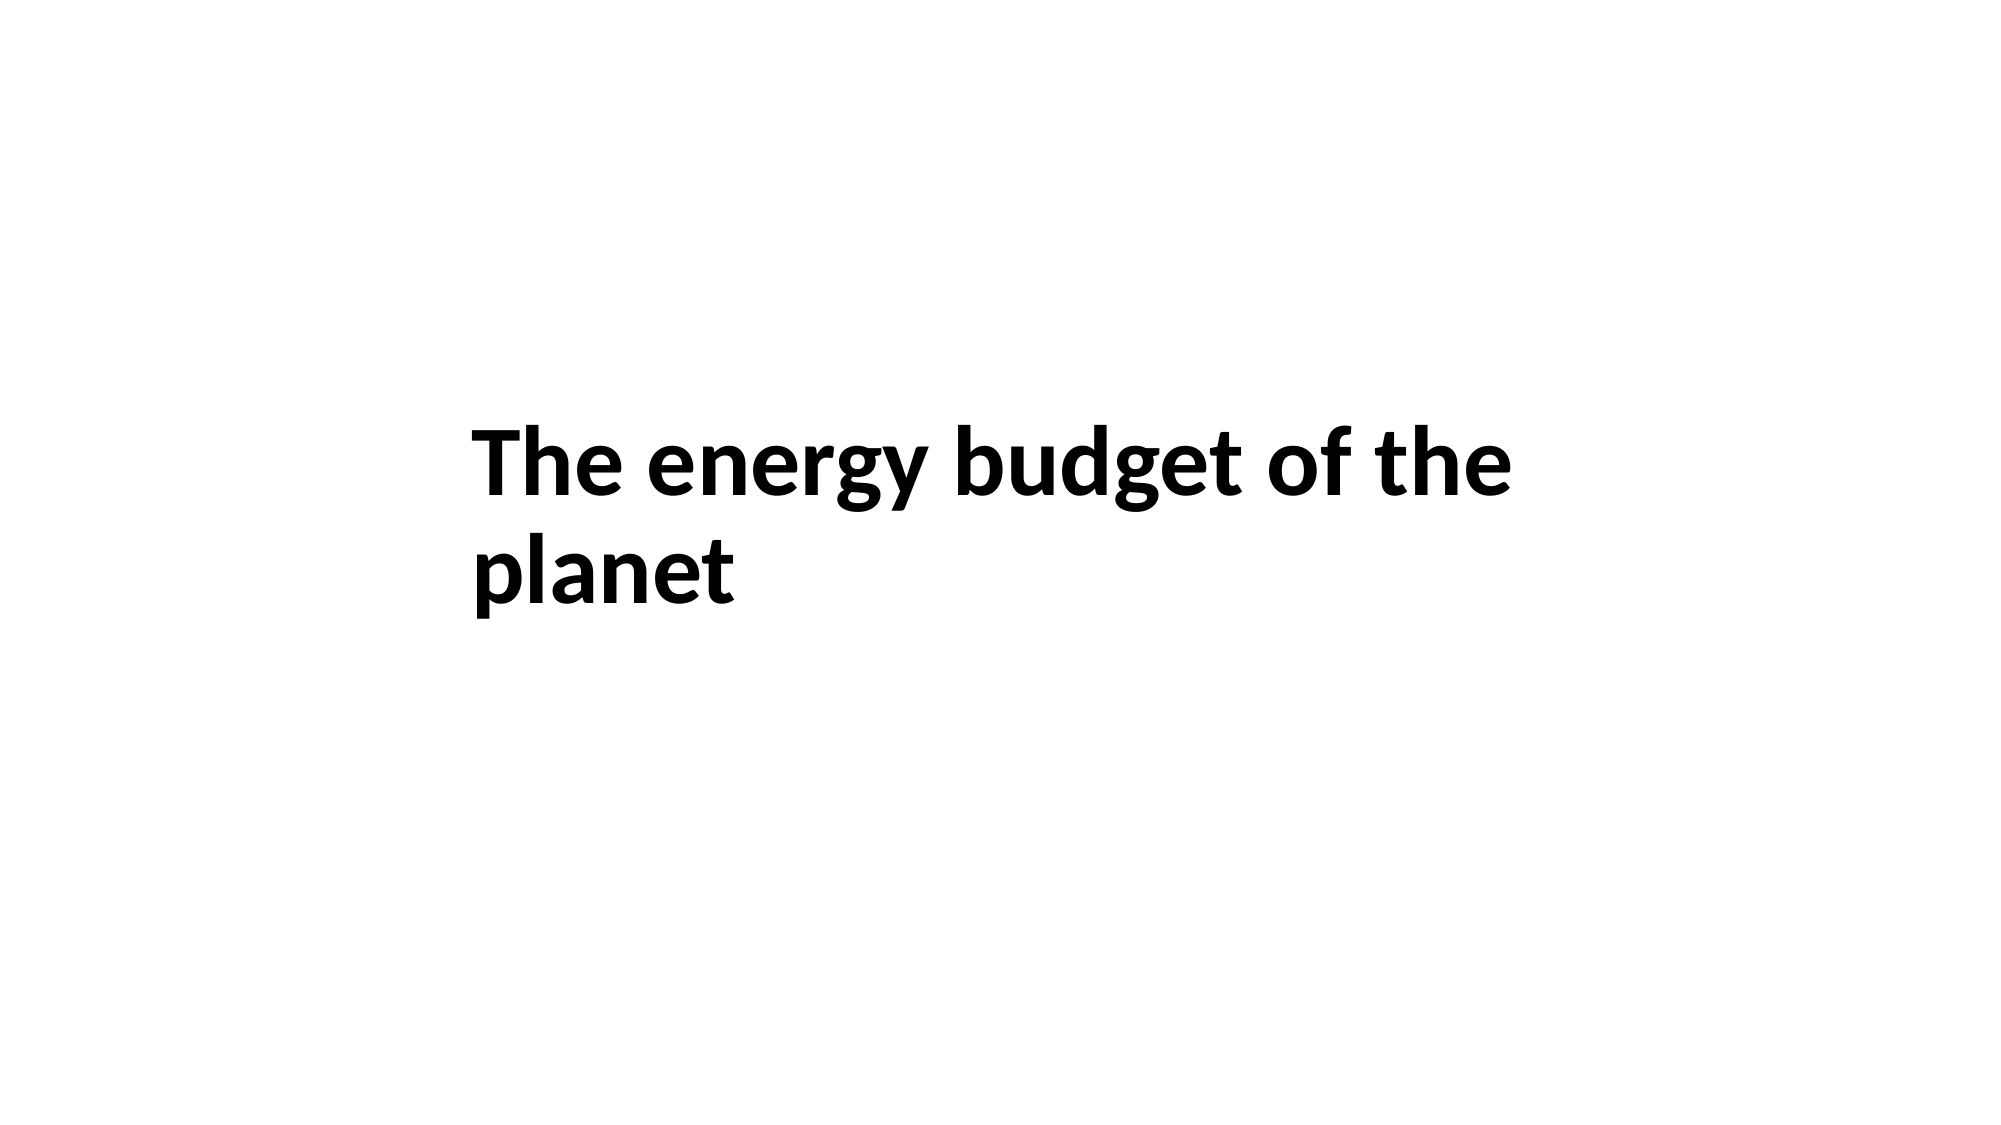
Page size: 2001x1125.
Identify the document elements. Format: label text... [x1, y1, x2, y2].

title The energy budget of the planet [456, 444, 1546, 633]
